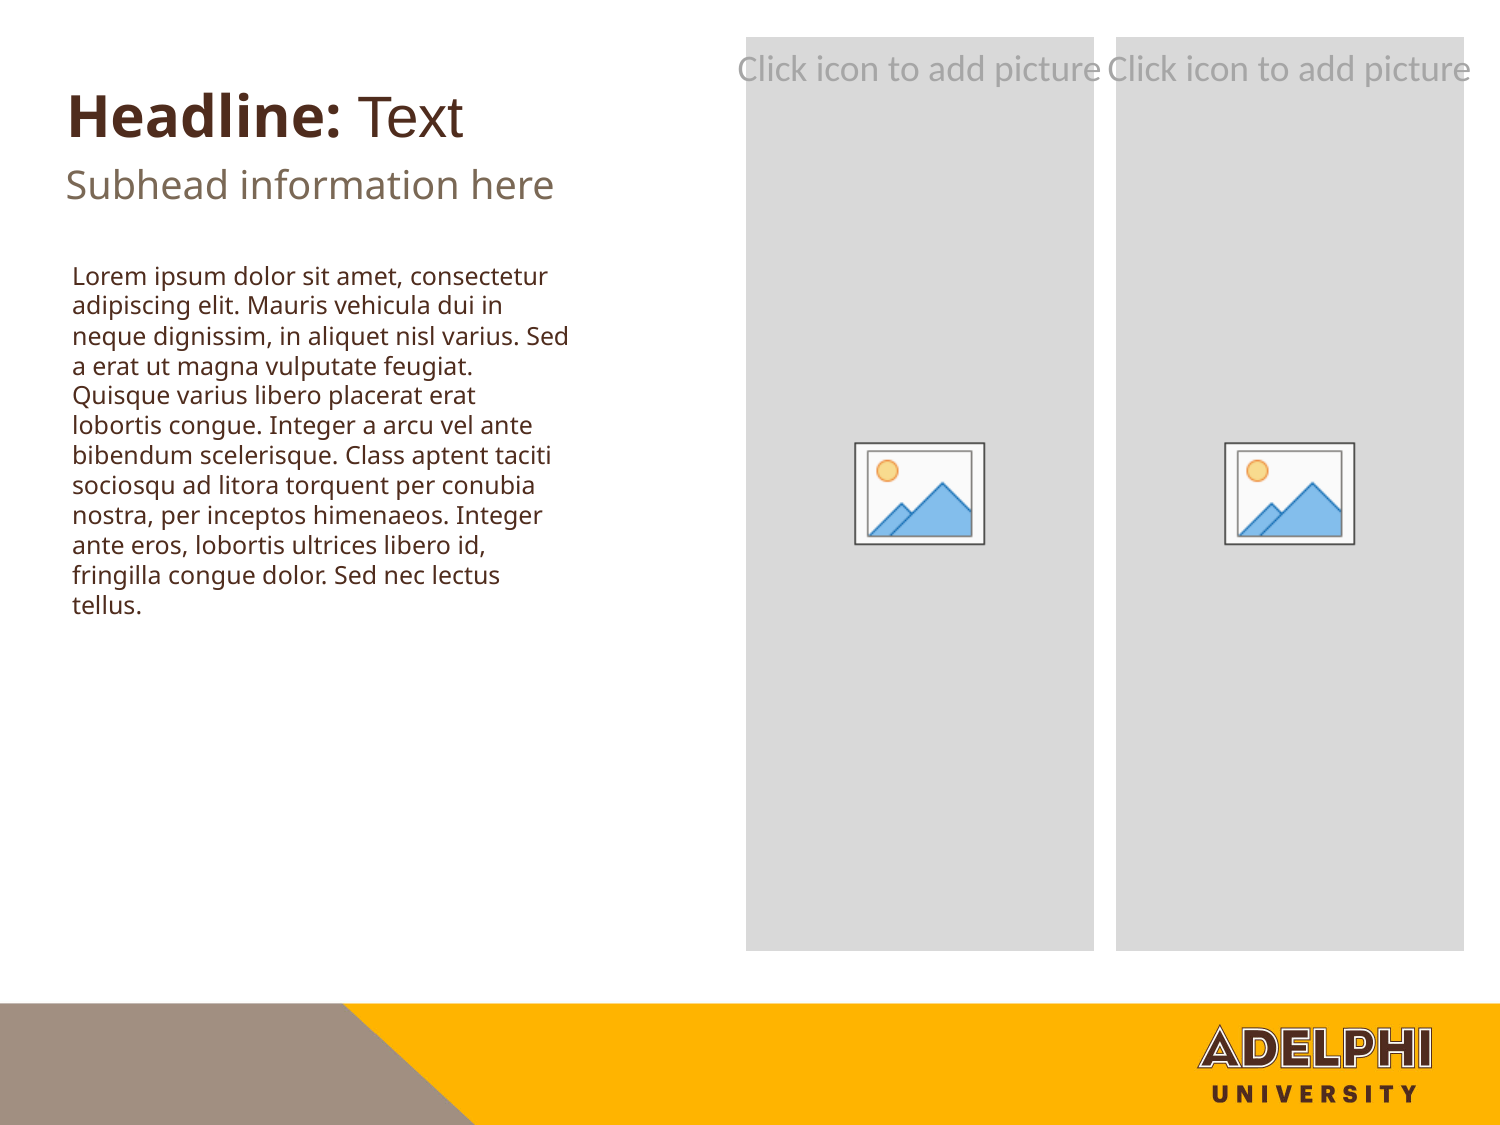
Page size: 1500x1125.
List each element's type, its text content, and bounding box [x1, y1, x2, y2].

text_box Subhead information here [50, 152, 600, 215]
picture [0, 0, 1500, 1125]
title Headline: Text [51, 20, 569, 152]
text_box Lorem ipsum dolor sit amet, consectetur adipiscing elit. Mauris vehicula dui in neque dignissim, in aliquet nisl varius. Sed a erat ut magna vulputate feugiat. Quisque varius libero placerat erat lobortis congue. Integer a arcu vel ante bibendum scelerisque. Class aptent taciti sociosqu ad litora torquent per conubia nostra, per inceptos himenaeos. Integer ante eros, lobortis ultrices libero id, fringilla congue dolor. Sed nec lectus tellus. [57, 252, 587, 657]
